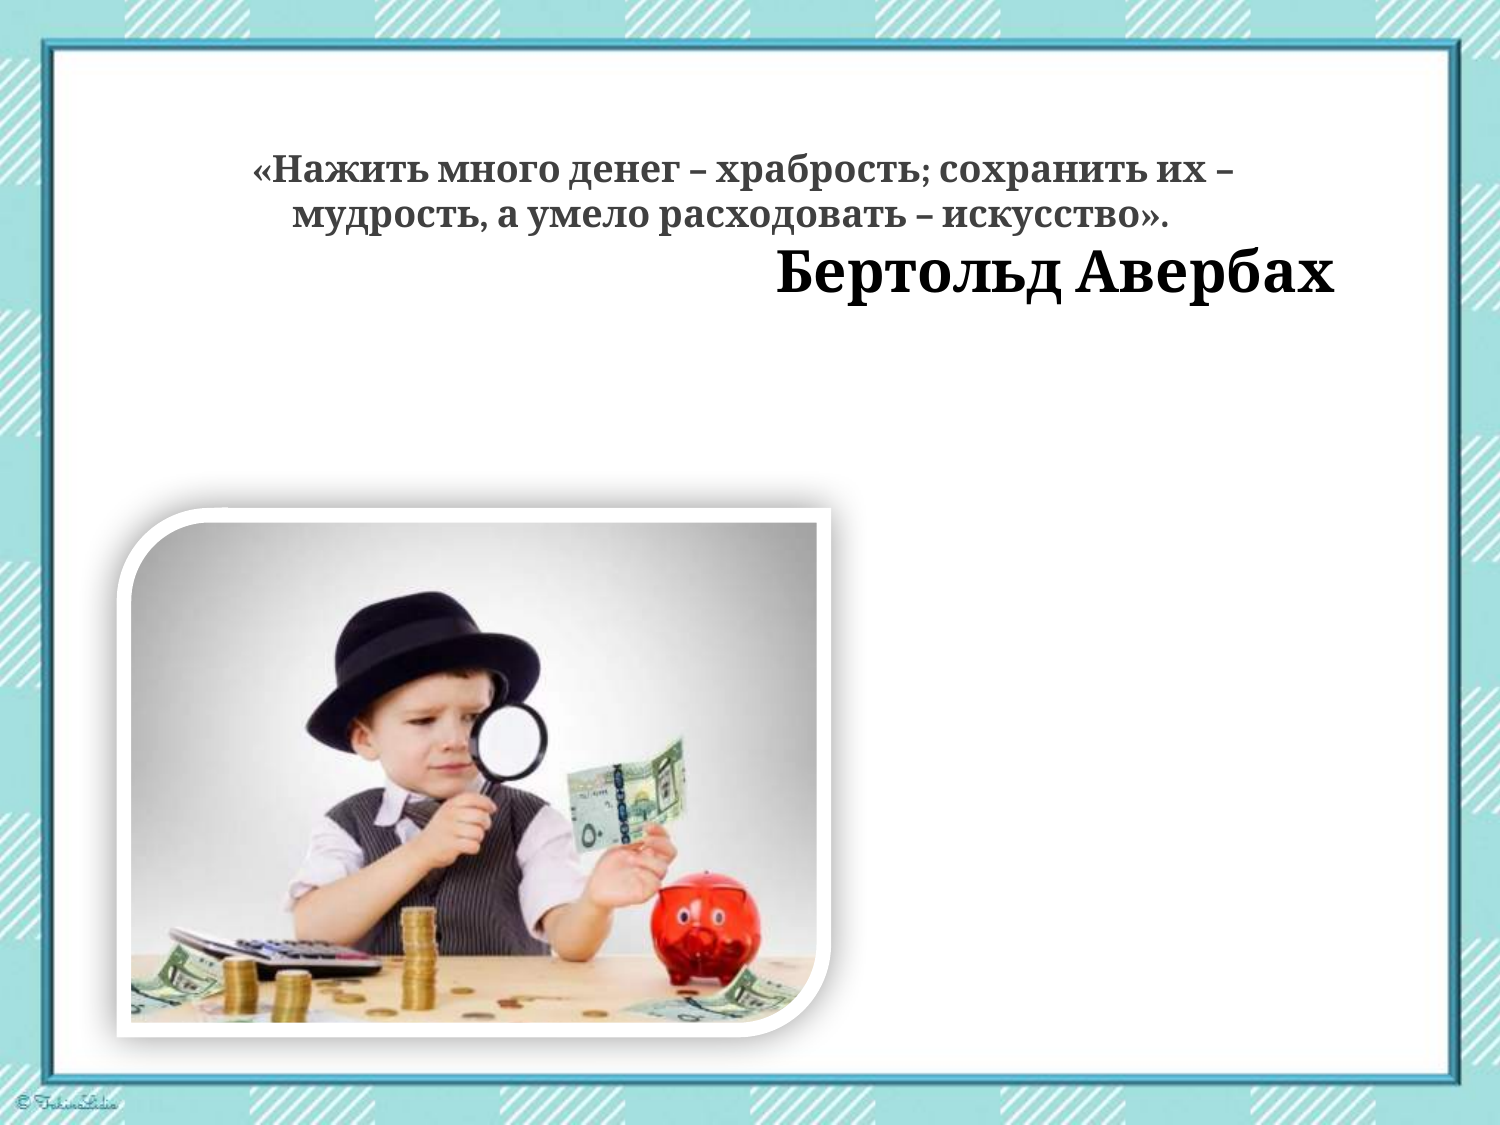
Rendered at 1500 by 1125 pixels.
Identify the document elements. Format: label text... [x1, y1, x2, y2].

list «Нажить много денег – храбрость; сохранить их – мудрость, а умело расходовать – искусство». Бертольд Авербах [112, 137, 1350, 1005]
picture [0, 0, 1500, 1125]
